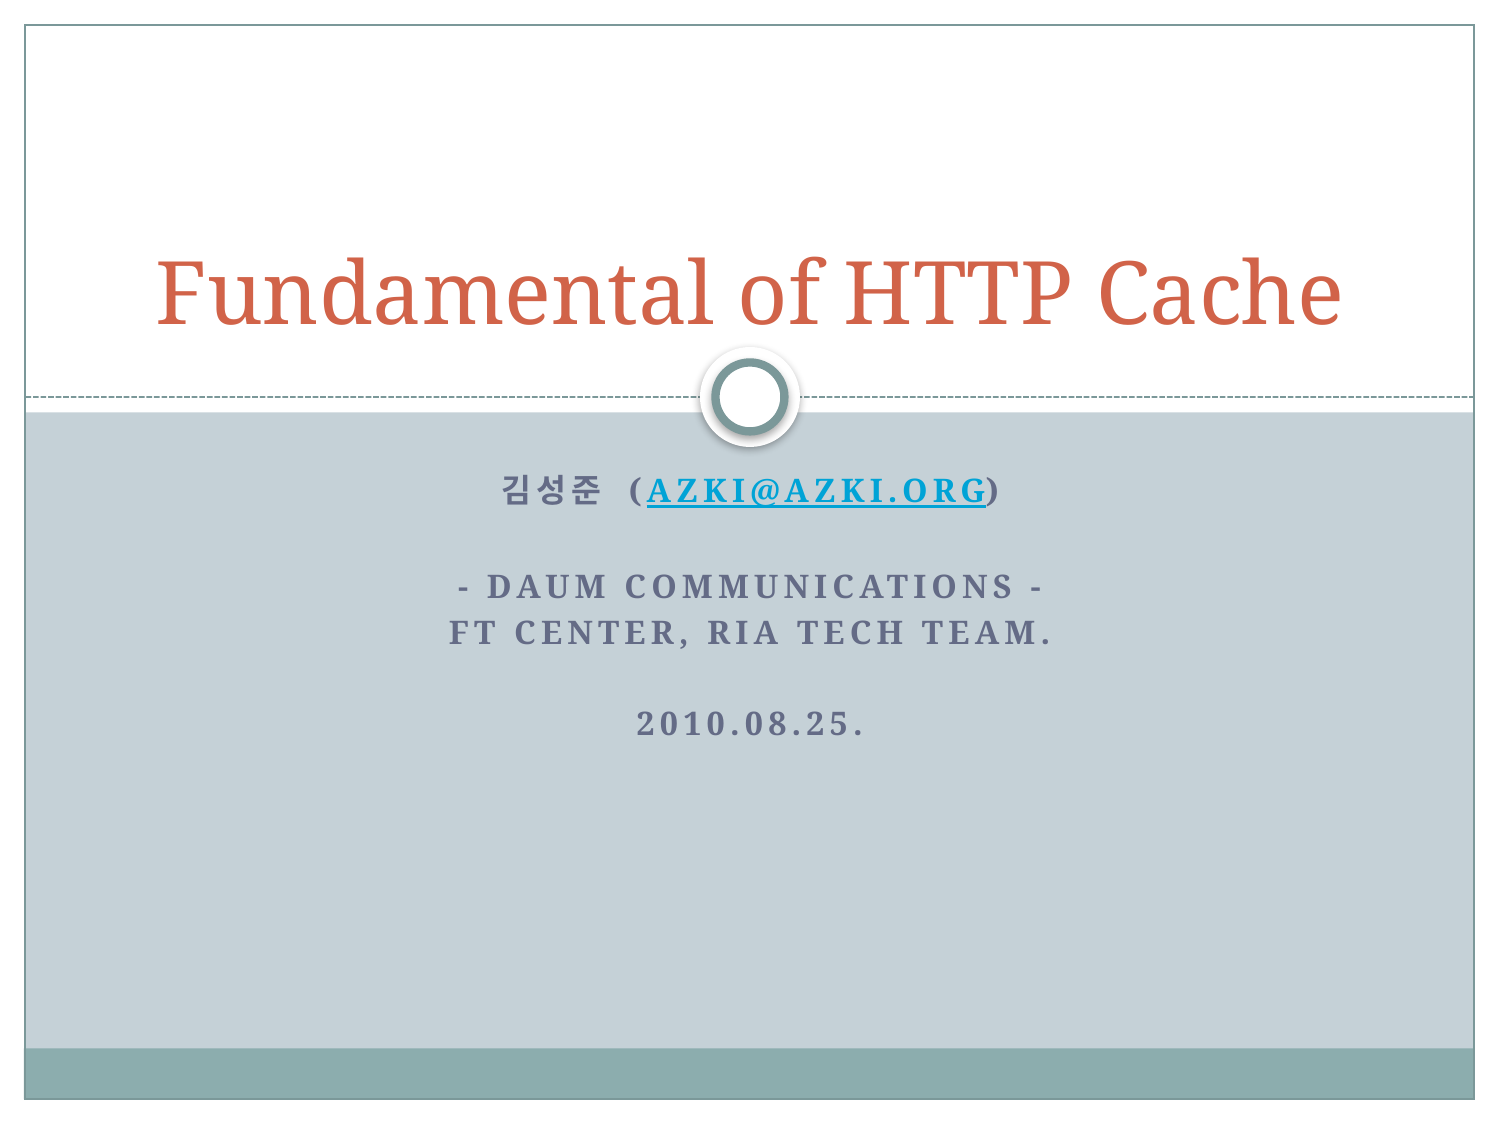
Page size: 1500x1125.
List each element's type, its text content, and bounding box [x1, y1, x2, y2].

subtitle 김성준 (azki@azki.org) - Daum communications - Ft center, Ria tech team. 2010.08.25. [225, 462, 1275, 750]
title Fundamental of HTTP Cache [112, 62, 1388, 350]
